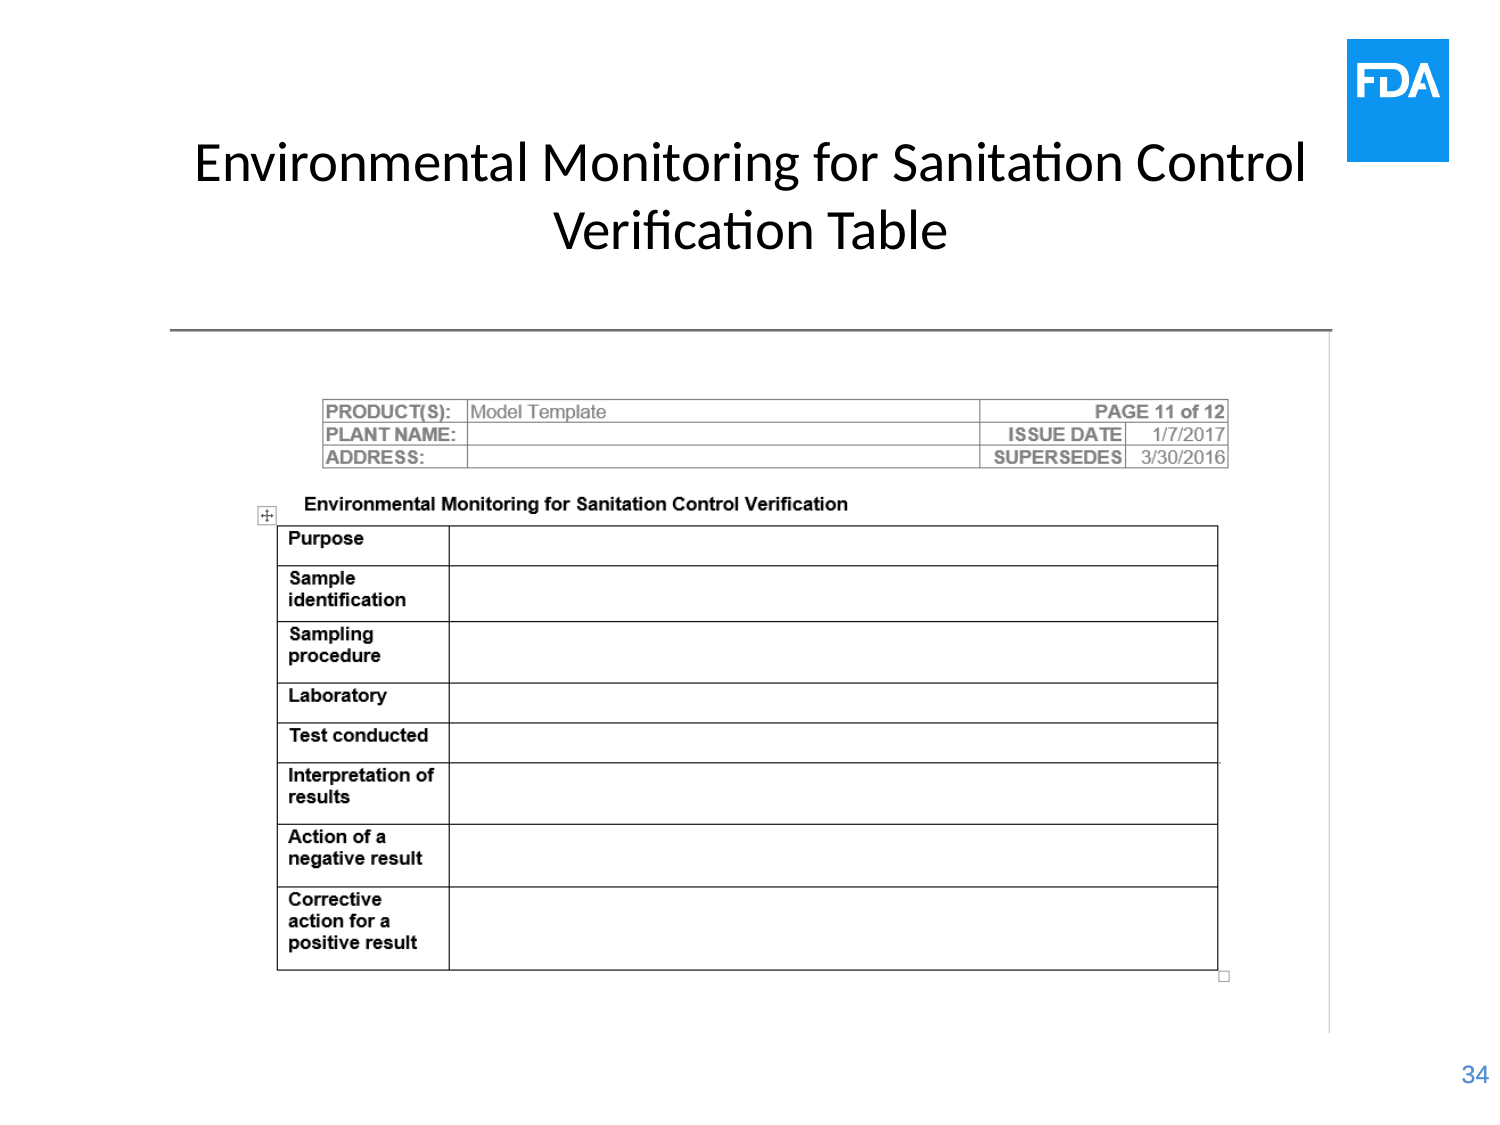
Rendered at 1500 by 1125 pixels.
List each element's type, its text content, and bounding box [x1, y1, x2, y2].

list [169, 329, 1333, 1033]
picture [1347, 39, 1449, 116]
title Environmental Monitoring for Sanitation Control Verification Table [53, 116, 1449, 269]
